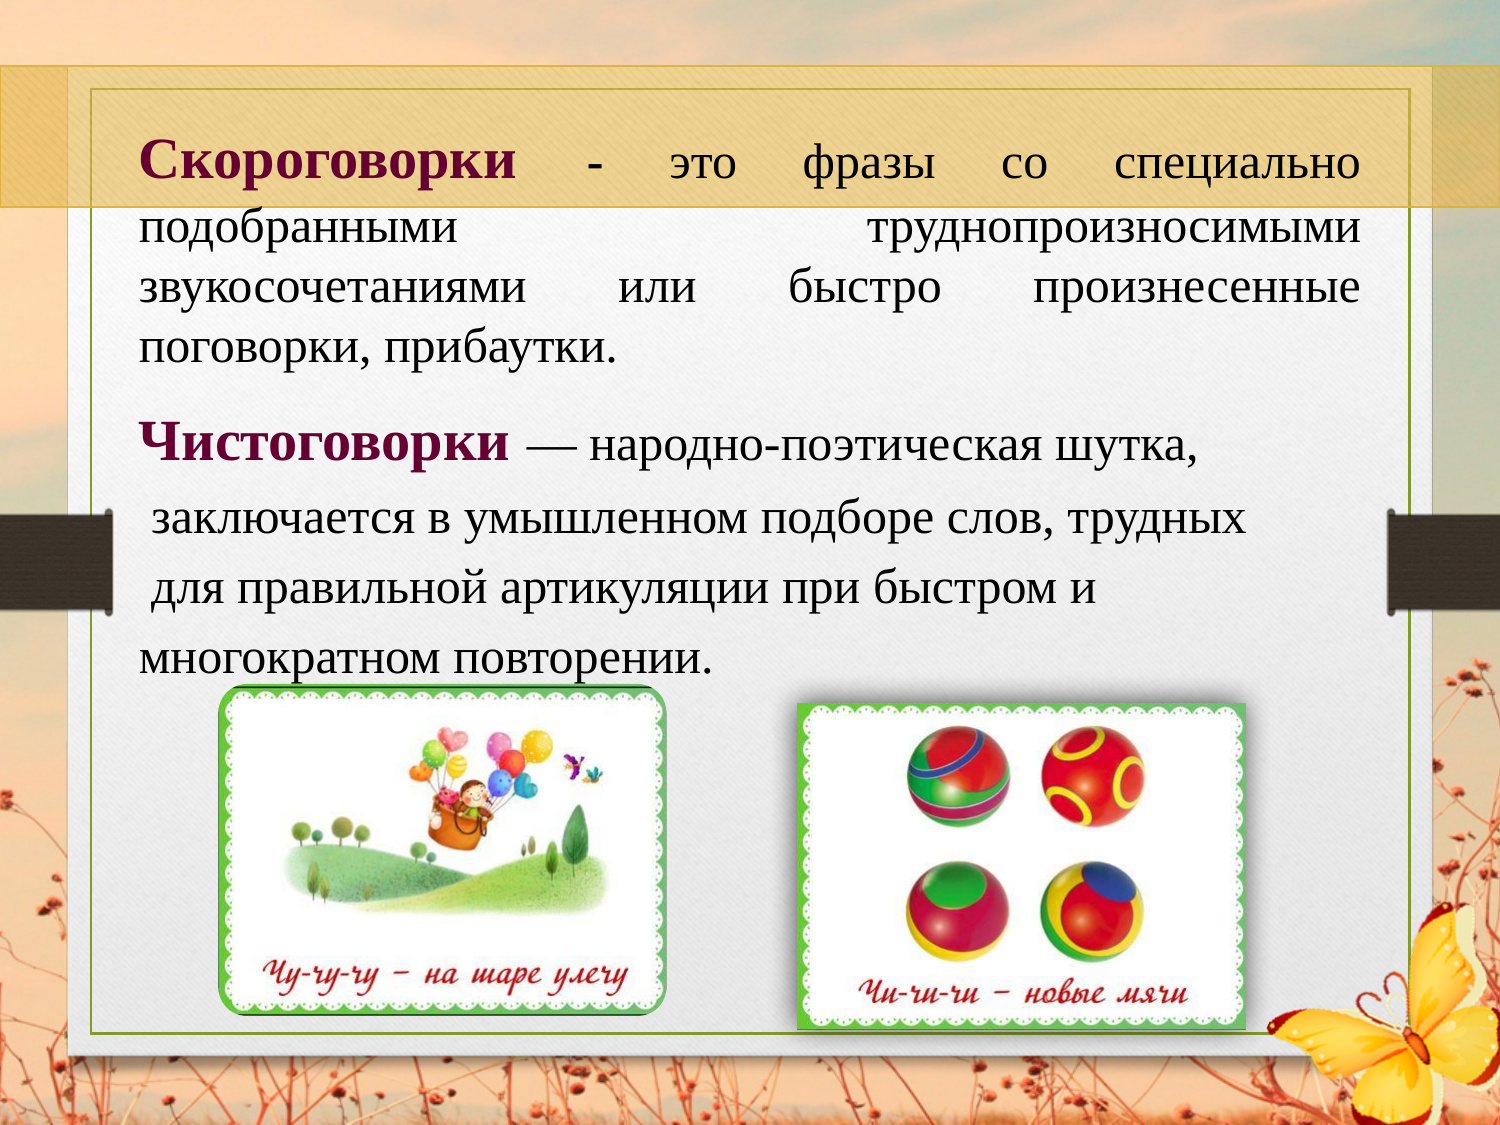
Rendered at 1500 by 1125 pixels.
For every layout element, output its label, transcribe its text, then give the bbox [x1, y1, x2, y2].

picture [0, 0, 1500, 65]
text_box Чистоговорки — народно-поэтическая шутка, заключается в умышленном подборе слов, трудных для правильной артикуляции при быстром и многократном повторении. [123, 386, 1376, 692]
text_box Скороговорки - это фразы со специально подобранными труднопроизносимыми звукосочетаниями или быстро произнесенные поговорки, прибаутки. [123, 104, 1376, 380]
text_box [0, 65, 1500, 208]
picture [0, 208, 1500, 1125]
